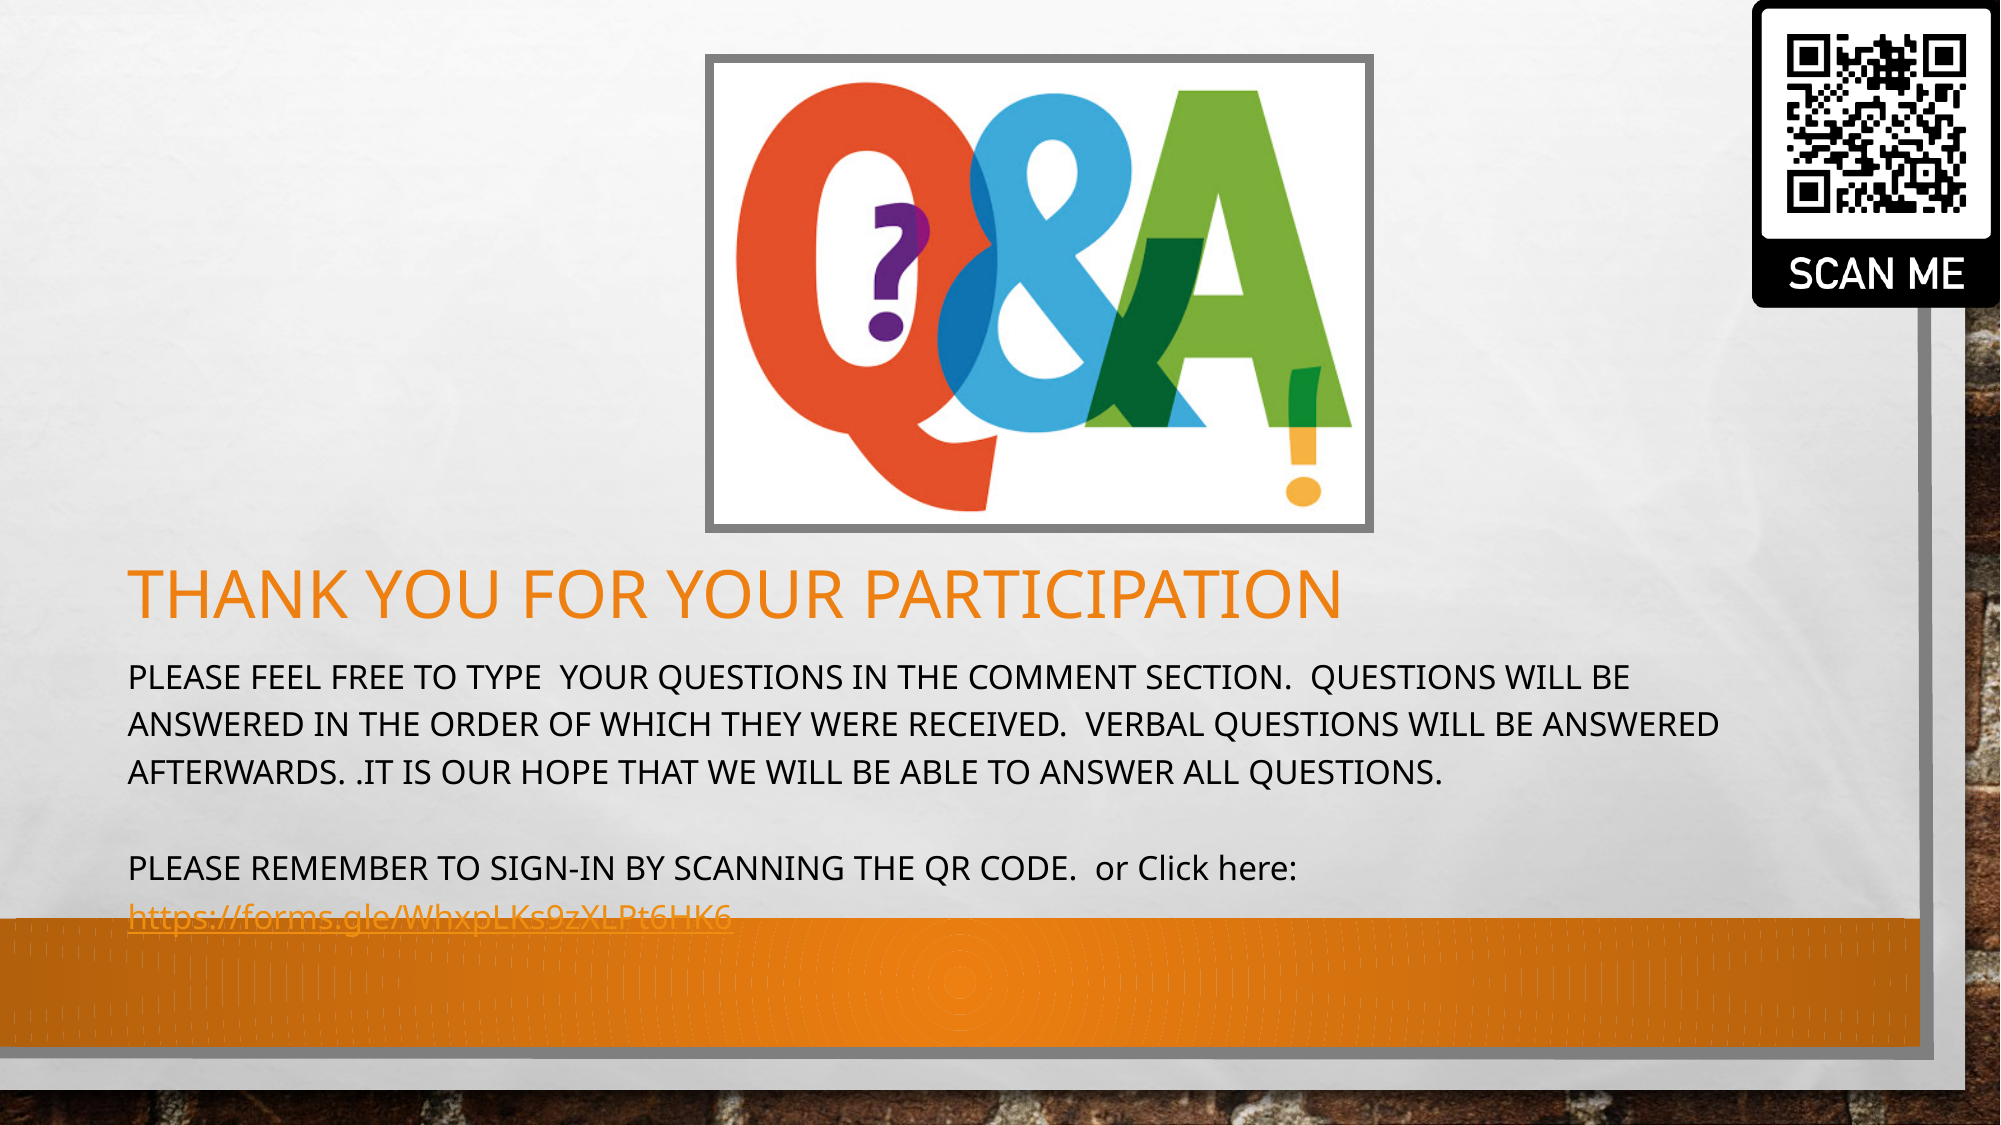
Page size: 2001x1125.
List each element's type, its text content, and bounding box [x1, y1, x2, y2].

list PLEASE FEEL FREE TO TYPE YOUR QUESTIONS IN THE COMMENT SECTION. QUESTIONS WILL BE ANSWERED IN THE ORDER OF WHICH THEY WERE RECEIVED. VERBAL QUESTIONS WILL BE ANSWERED AFTERWARDS. .IT IS OUR HOPE THAT WE WILL BE ABLE TO ANSWER ALL QUESTIONS. PLEASE REMEMBER TO SIGN-IN BY SCANNING THE QR CODE. or Click here: https://forms.gle/WhxpLKs9zXLPt6HK6 [112, 640, 1818, 974]
title THANK YOU FOR YOUR PARTICIPATION [112, 543, 1818, 640]
picture [0, 0, 2001, 1125]
